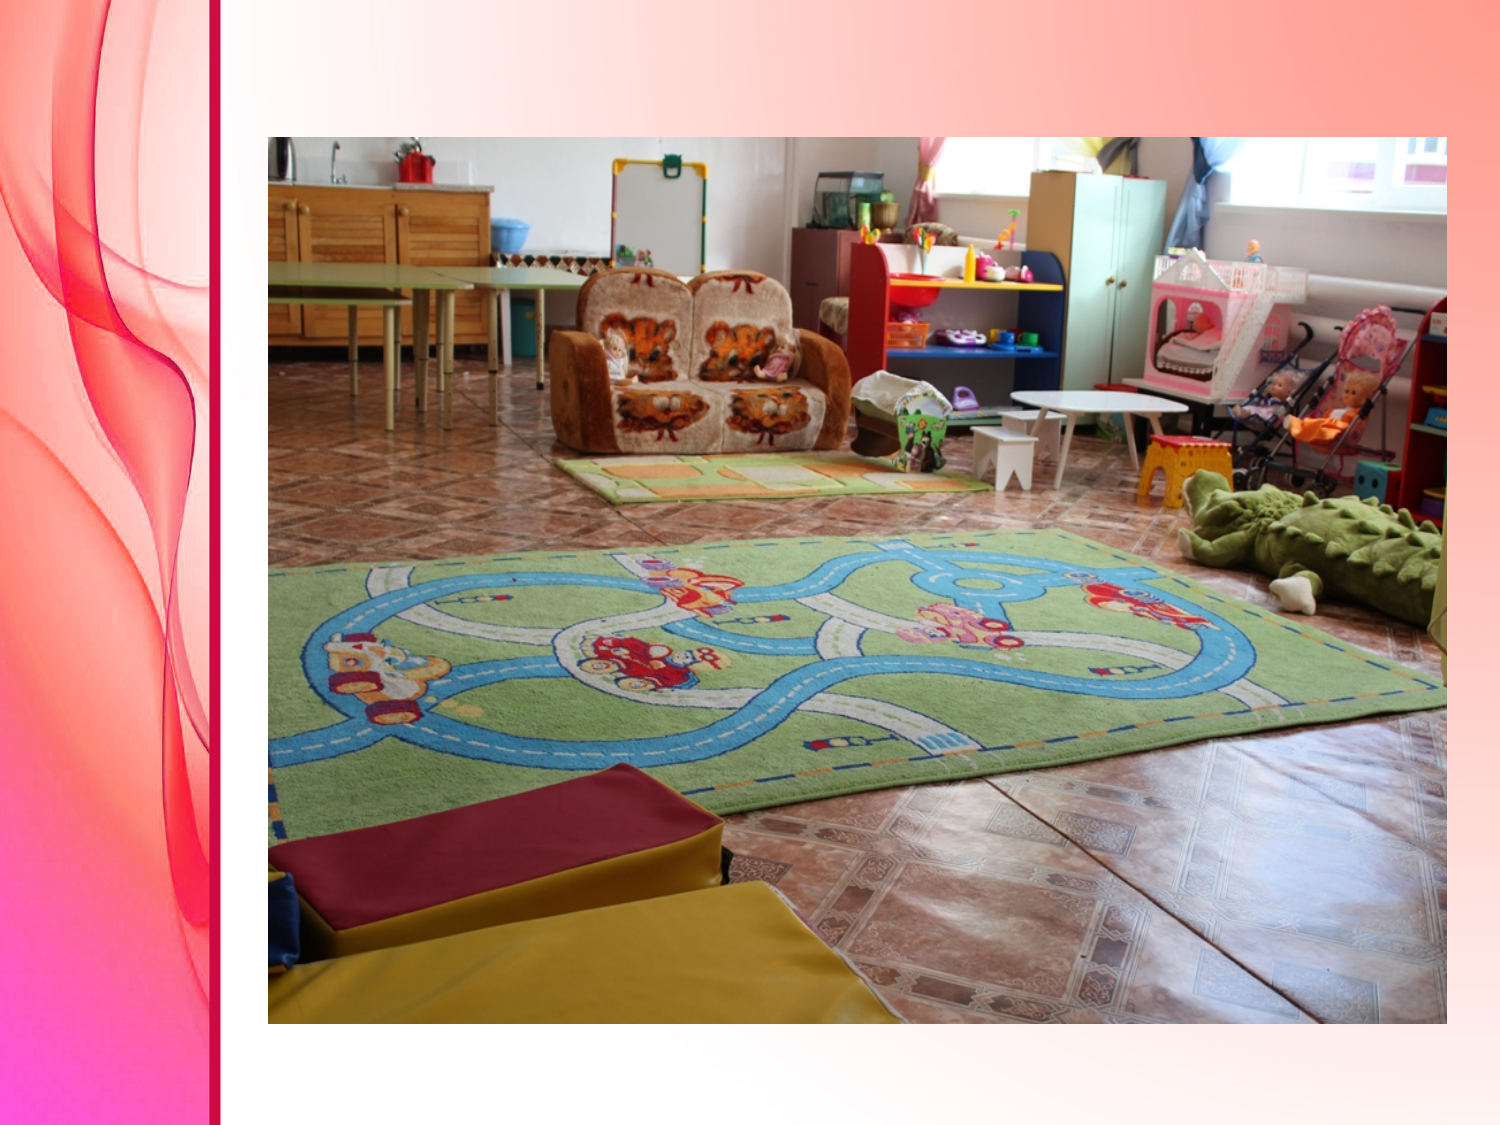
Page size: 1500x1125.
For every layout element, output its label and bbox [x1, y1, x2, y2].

picture [0, 0, 1500, 1125]
list [267, 136, 1448, 1024]
